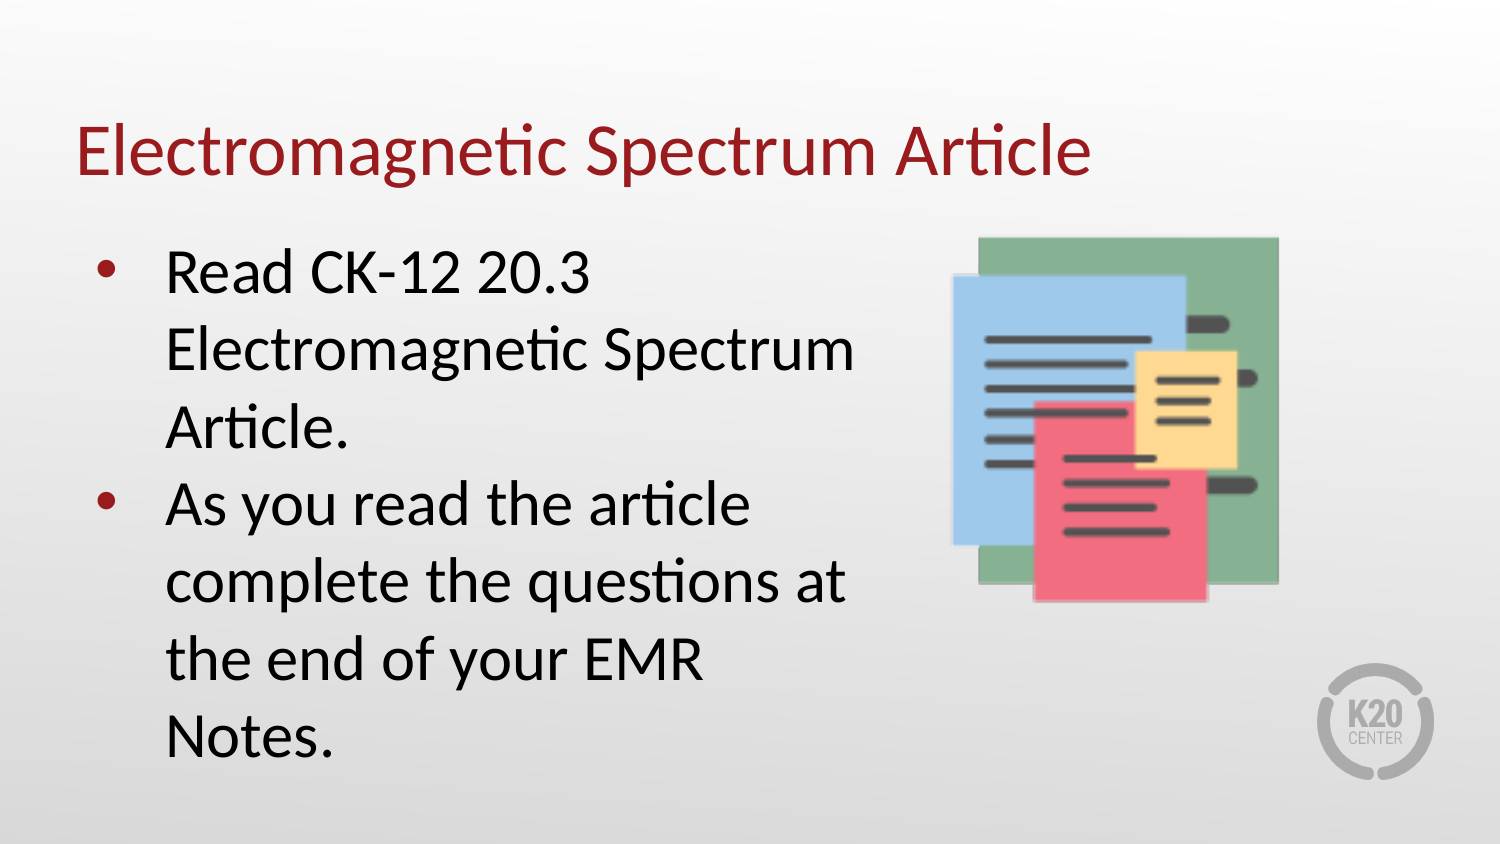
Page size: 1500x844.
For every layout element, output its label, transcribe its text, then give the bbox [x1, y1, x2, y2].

picture [1300, 646, 1451, 797]
picture [935, 228, 1324, 616]
list Read CK-12 20.3 Electromagnetic Spectrum Article. As you read the article complete the questions at the end of your EMR Notes. [75, 214, 899, 808]
title Electromagnetic Spectrum Article [75, 50, 1425, 191]
